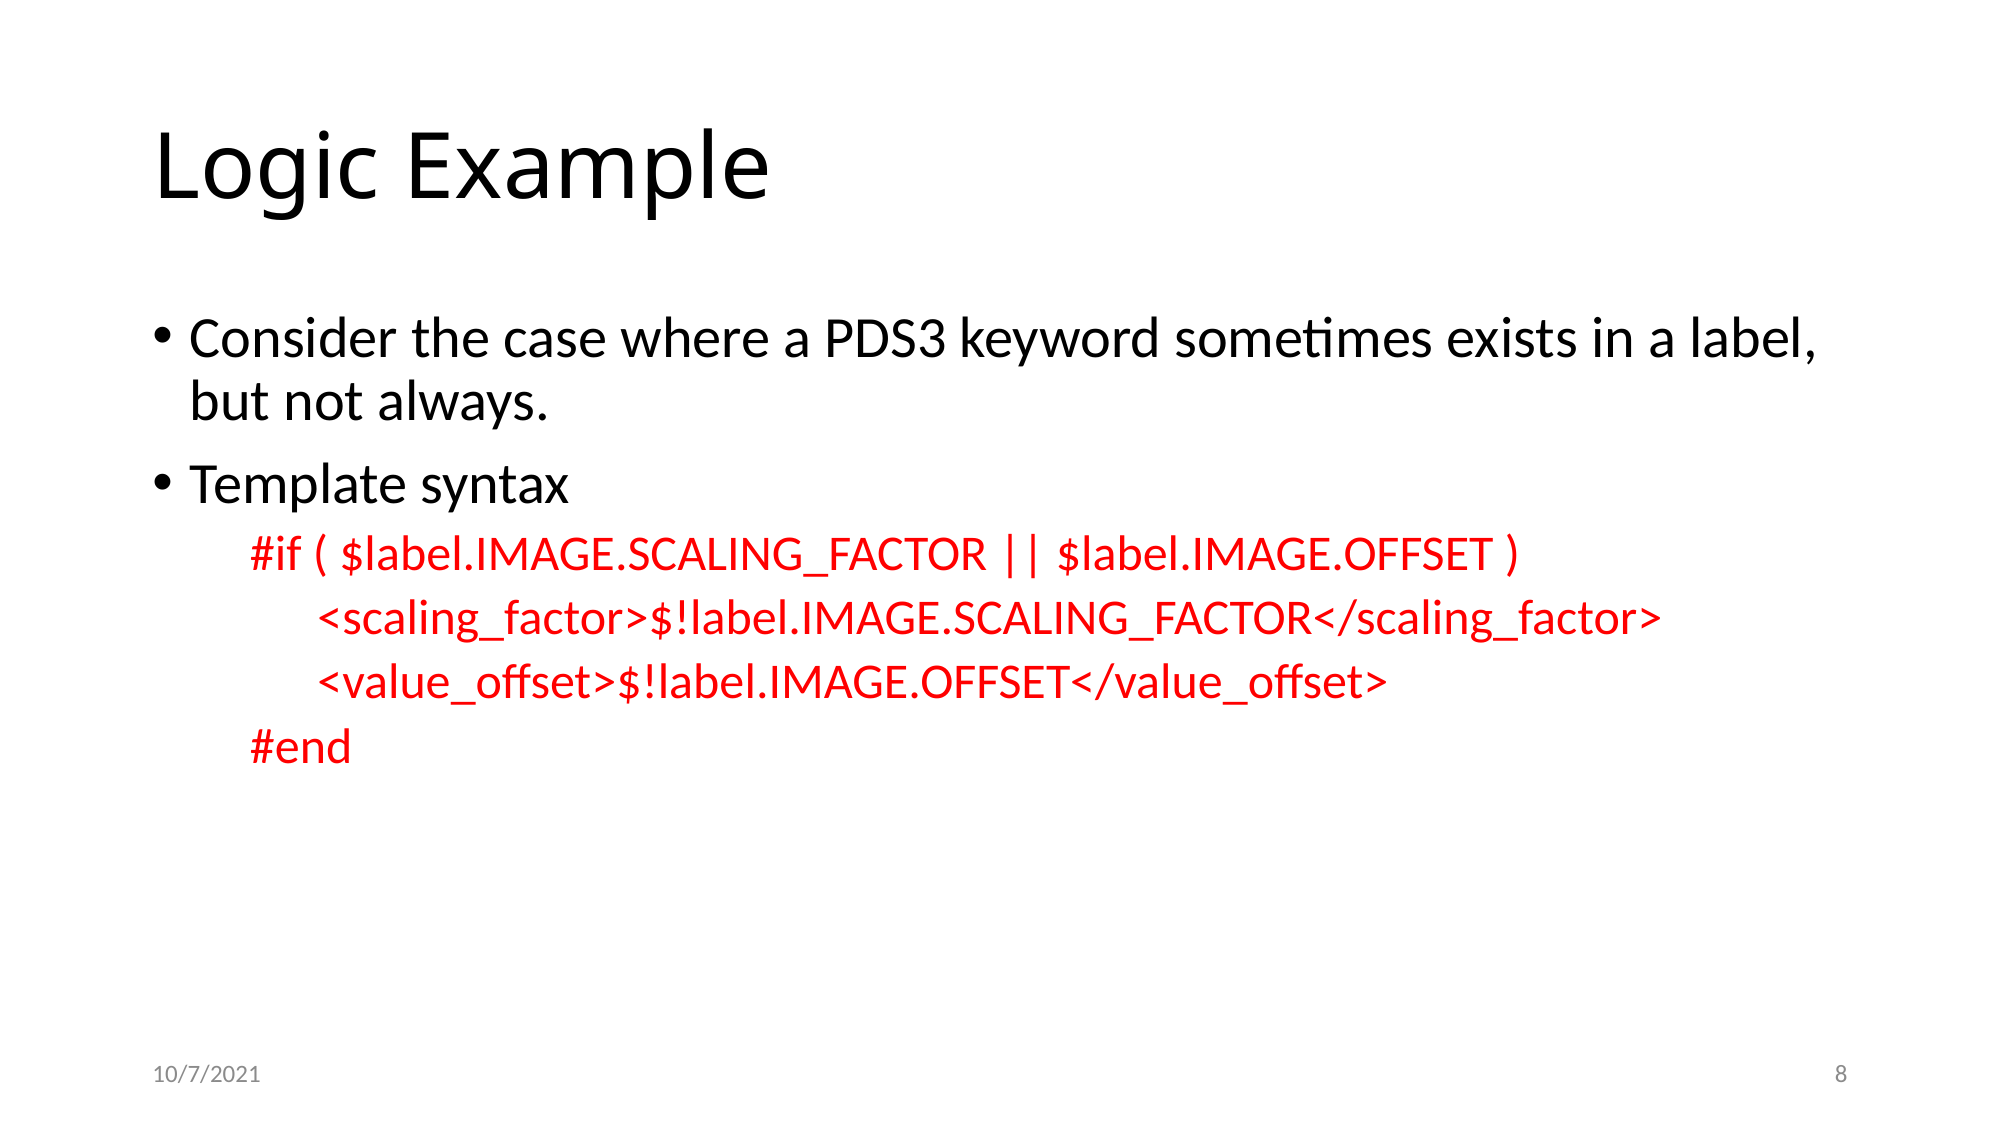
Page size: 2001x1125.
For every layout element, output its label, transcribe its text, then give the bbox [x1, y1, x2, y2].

list Consider the case where a PDS3 keyword sometimes exists in a label, but not always. Template syntax #if ( $label.IMAGE.SCALING_FACTOR || $label.IMAGE.OFFSET ) <scaling_factor>$!label.IMAGE.SCALING_FACTOR</scaling_factor> <value_offset>$!label.IMAGE.OFFSET</value_offset> #end [137, 299, 1863, 1014]
slide_number 8 [1412, 1042, 1863, 1103]
title Logic Example [137, 59, 1863, 278]
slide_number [137, 1042, 588, 1103]
